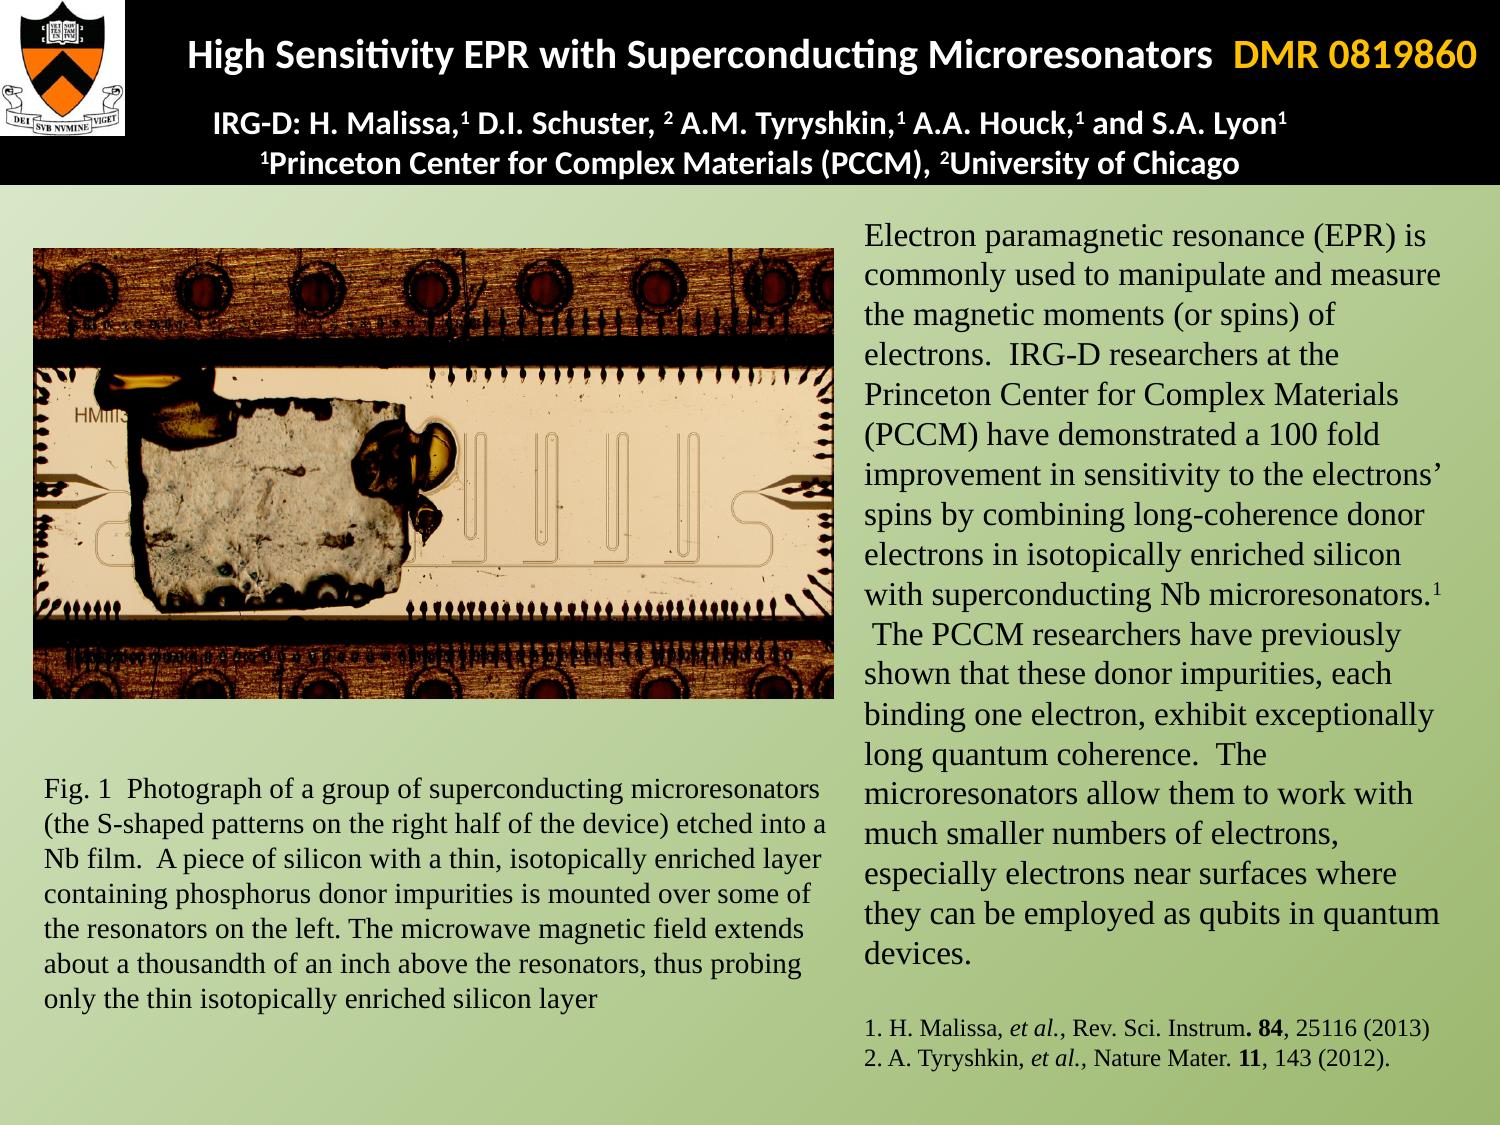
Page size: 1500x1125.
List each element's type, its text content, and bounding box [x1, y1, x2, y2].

title High Sensitivity EPR with Superconducting Microresonators DMR 0819860 IRG-D: H. Malissa,1 D.I. Schuster, 2 A.M. Tyryshkin,1 A.A. Houck,1 and S.A. Lyon1 1Princeton Center for Complex Materials (PCCM), 2University of Chicago [0, 0, 1500, 185]
text_box Electron paramagnetic resonance (EPR) is commonly used to manipulate and measure the magnetic moments (or spins) of electrons. IRG-D researchers at the Princeton Center for Complex Materials (PCCM) have demonstrated a 100 fold improvement in sensitivity to the electrons’ spins by combining long-coherence donor electrons in isotopically enriched silicon with superconducting Nb microresonators.1 The PCCM researchers have previously shown that these donor impurities, each binding one electron, exhibit exceptionally long quantum coherence. The microresonators allow them to work with much smaller numbers of electrons, especially electrons near surfaces where they can be employed as qubits in quantum devices. 1. H. Malissa, et al., Rev. Sci. Instrum. 84, 25116 (2013) 2. A. Tyryshkin, et al., Nature Mater. 11, 143 (2012). [849, 205, 1462, 1079]
picture [33, 247, 835, 699]
picture [0, 0, 125, 136]
text_box Fig. 1 Photograph of a group of superconducting microresonators (the S-shaped patterns on the right half of the device) etched into a Nb film. A piece of silicon with a thin, isotopically enriched layer containing phosphorus donor impurities is mounted over some of the resonators on the left. The microwave magnetic field extends about a thousandth of an inch above the resonators, thus probing only the thin isotopically enriched silicon layer [29, 762, 848, 1022]
